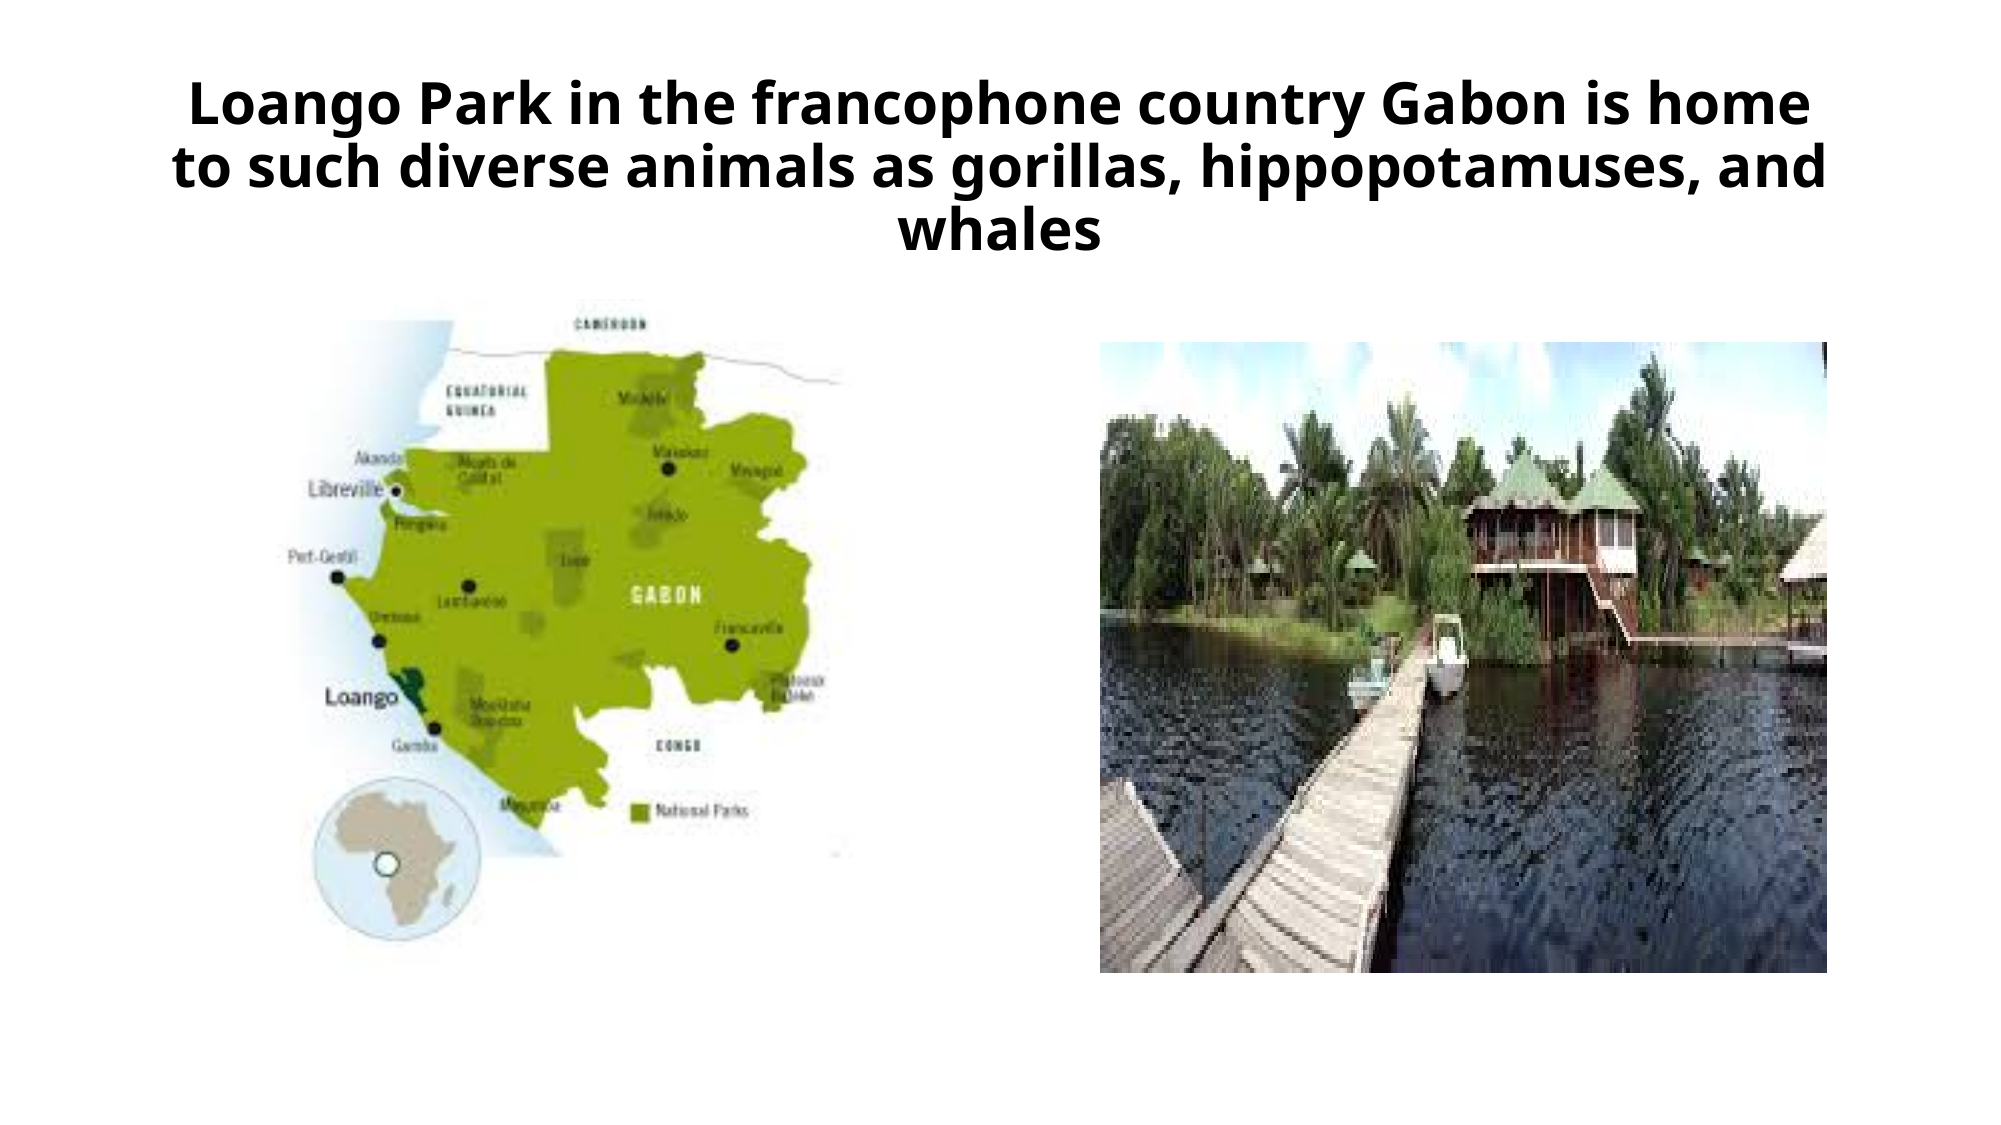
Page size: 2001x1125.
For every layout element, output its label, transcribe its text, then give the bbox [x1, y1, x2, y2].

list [1100, 342, 1827, 973]
picture [255, 299, 856, 973]
title Loango Park in the francophone country Gabon is home to such diverse animals as gorillas, hippopotamuses, and whales [137, 59, 1863, 278]
list [137, 299, 988, 1014]
